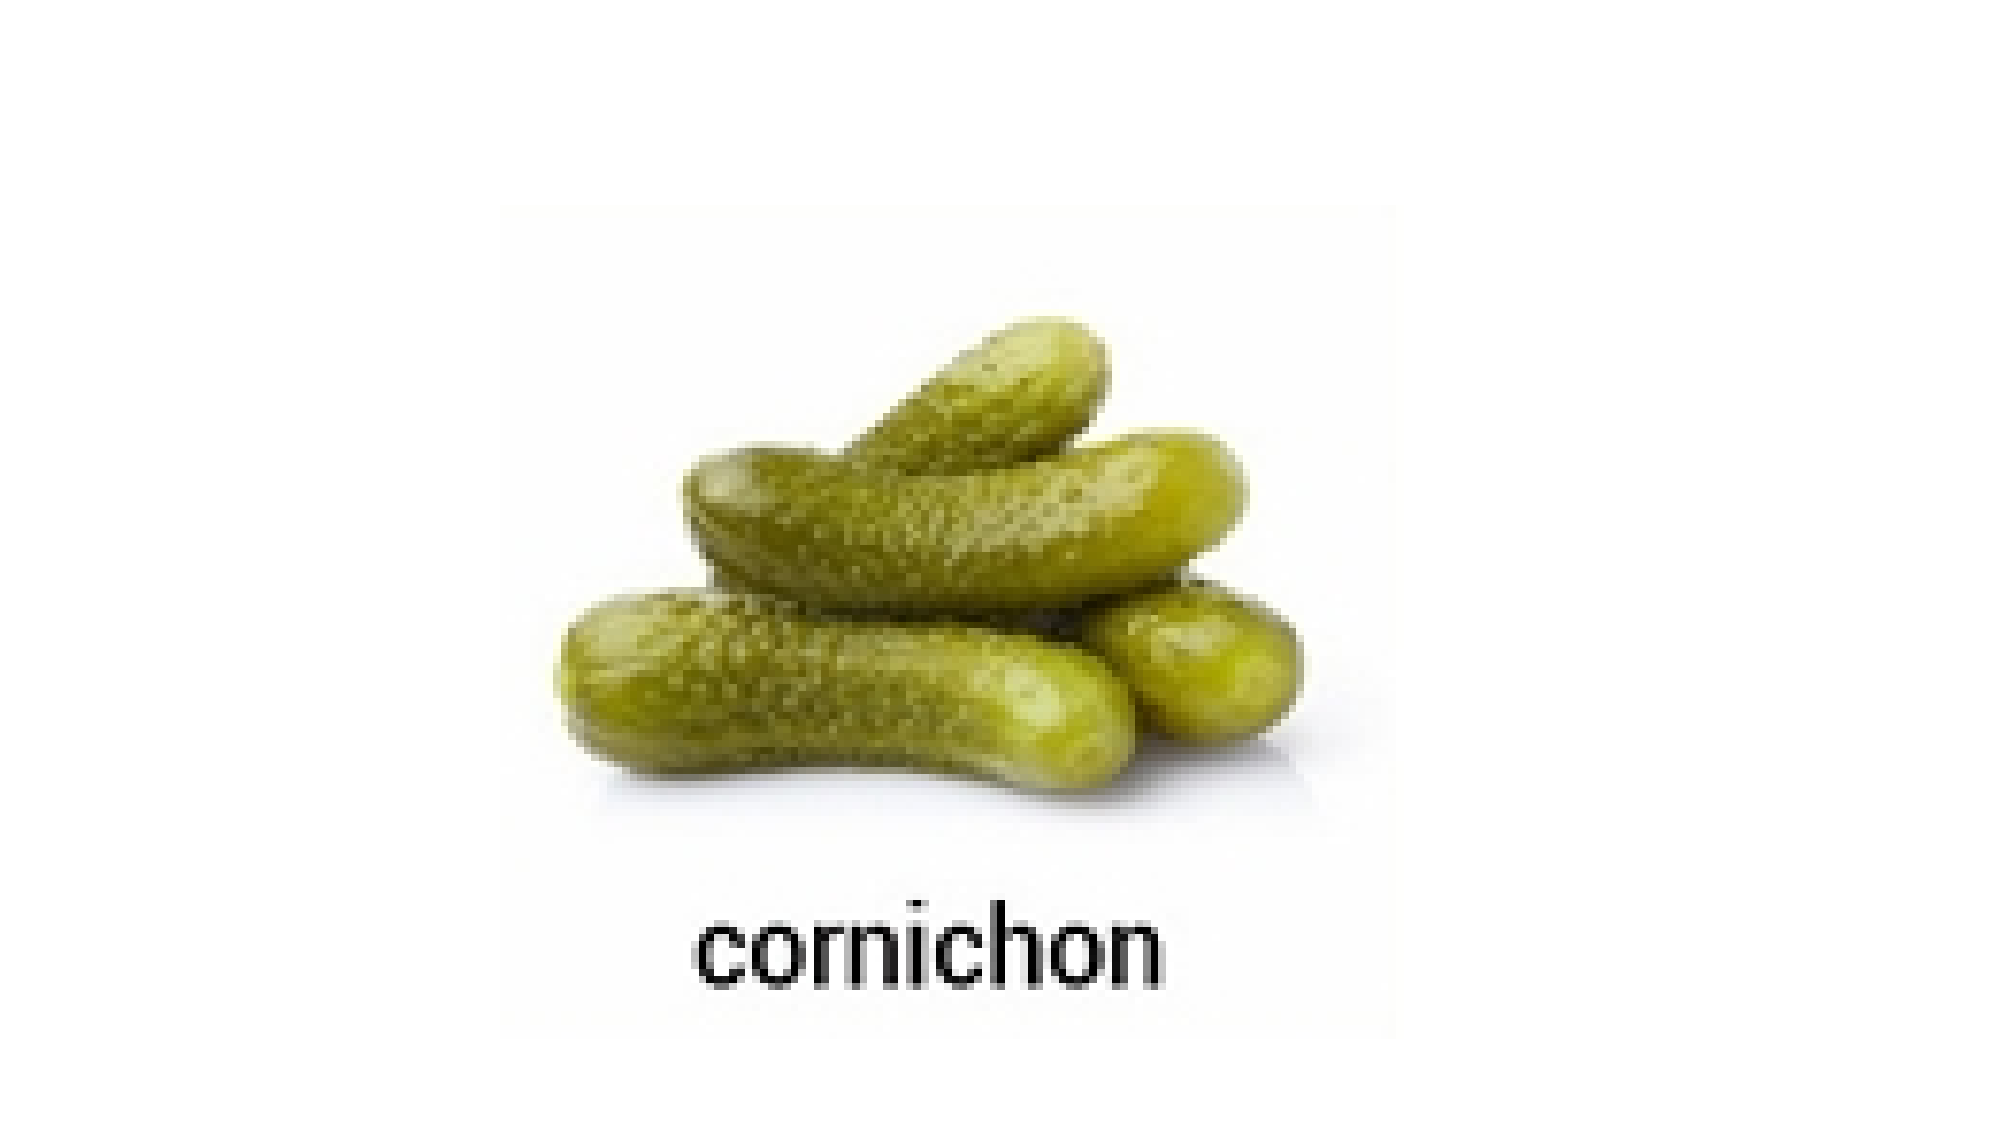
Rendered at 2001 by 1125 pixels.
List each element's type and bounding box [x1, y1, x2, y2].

list [500, 205, 1404, 1046]
